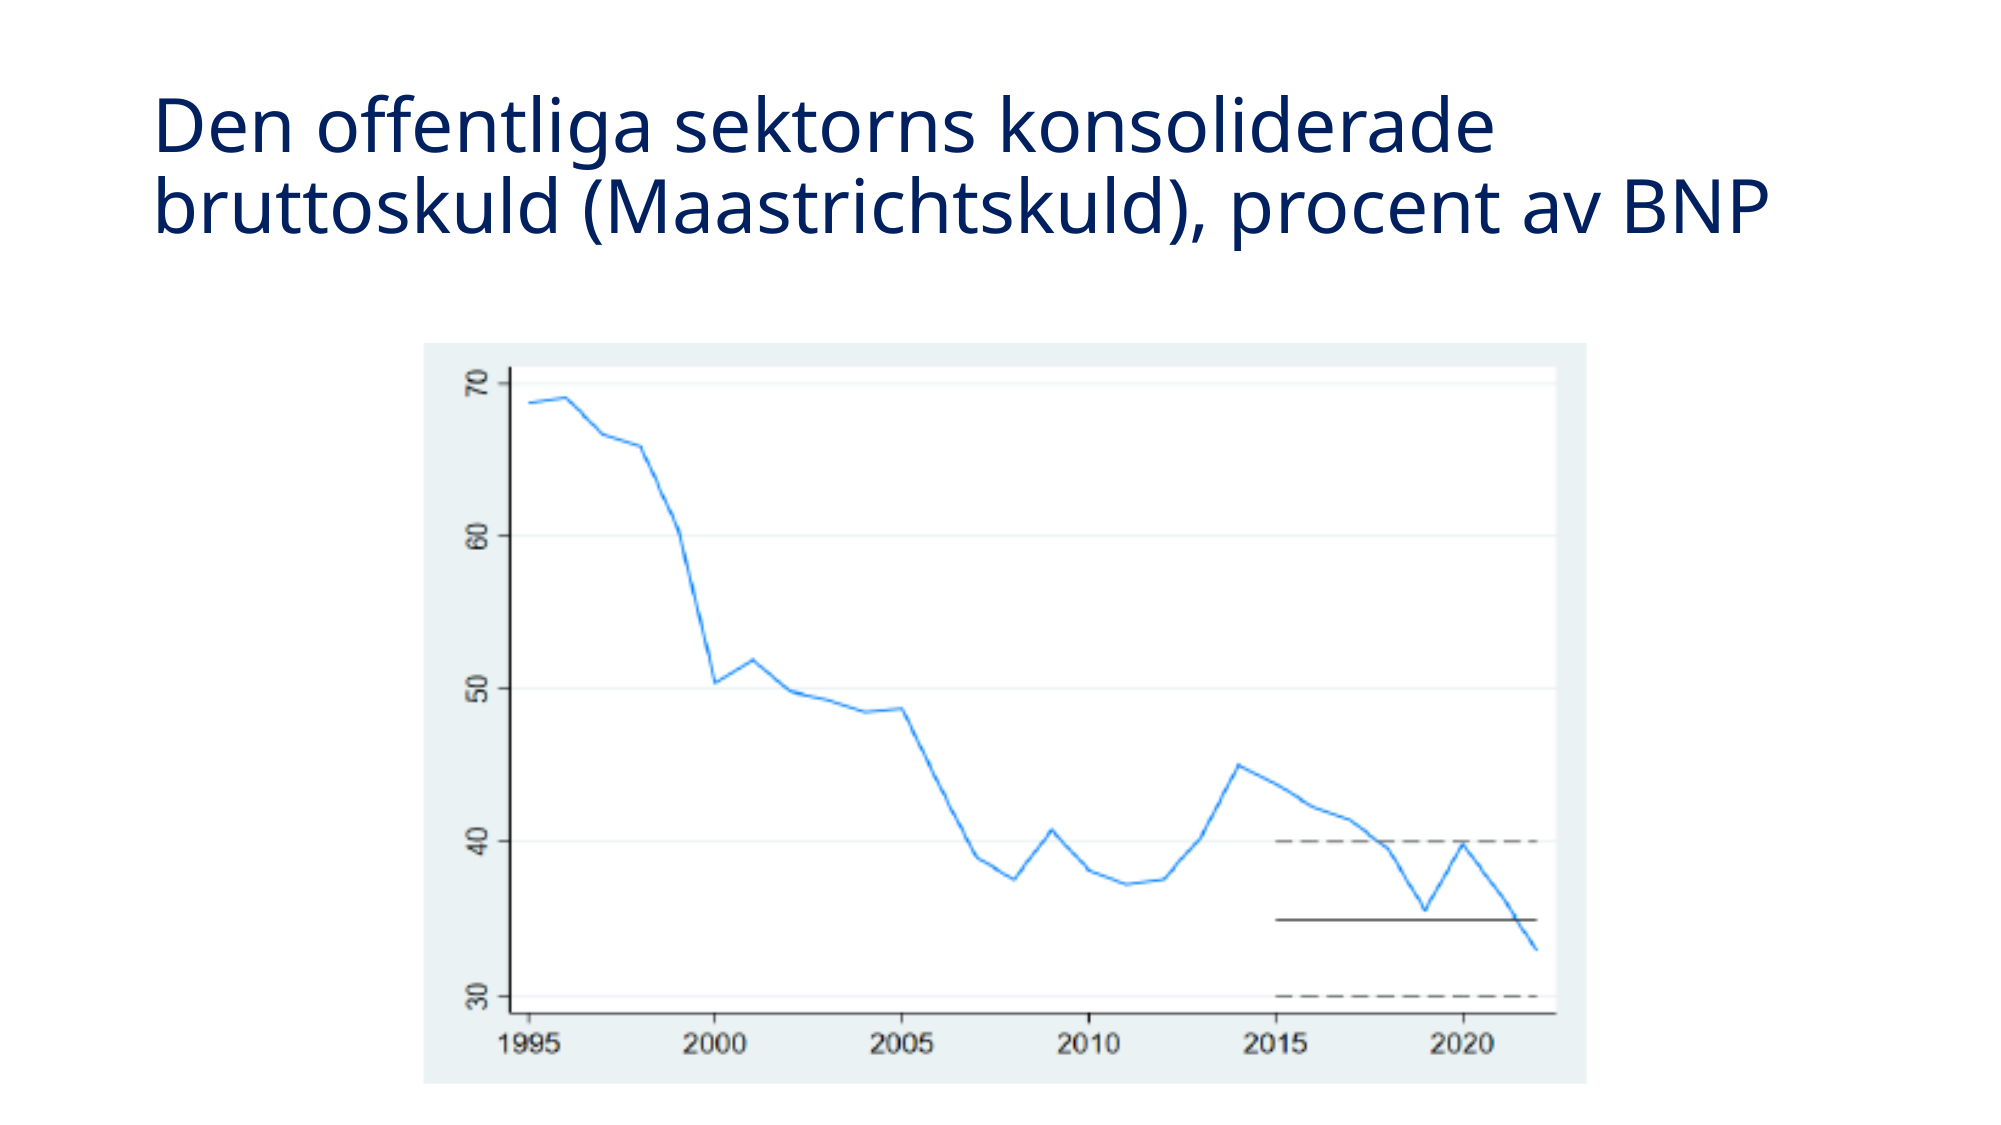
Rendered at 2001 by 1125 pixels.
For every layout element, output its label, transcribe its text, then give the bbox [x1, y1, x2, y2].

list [370, 342, 1629, 1085]
title Den offentliga sektorns konsoliderade bruttoskuld (Maastrichtskuld), procent av BNP [137, 59, 1863, 278]
